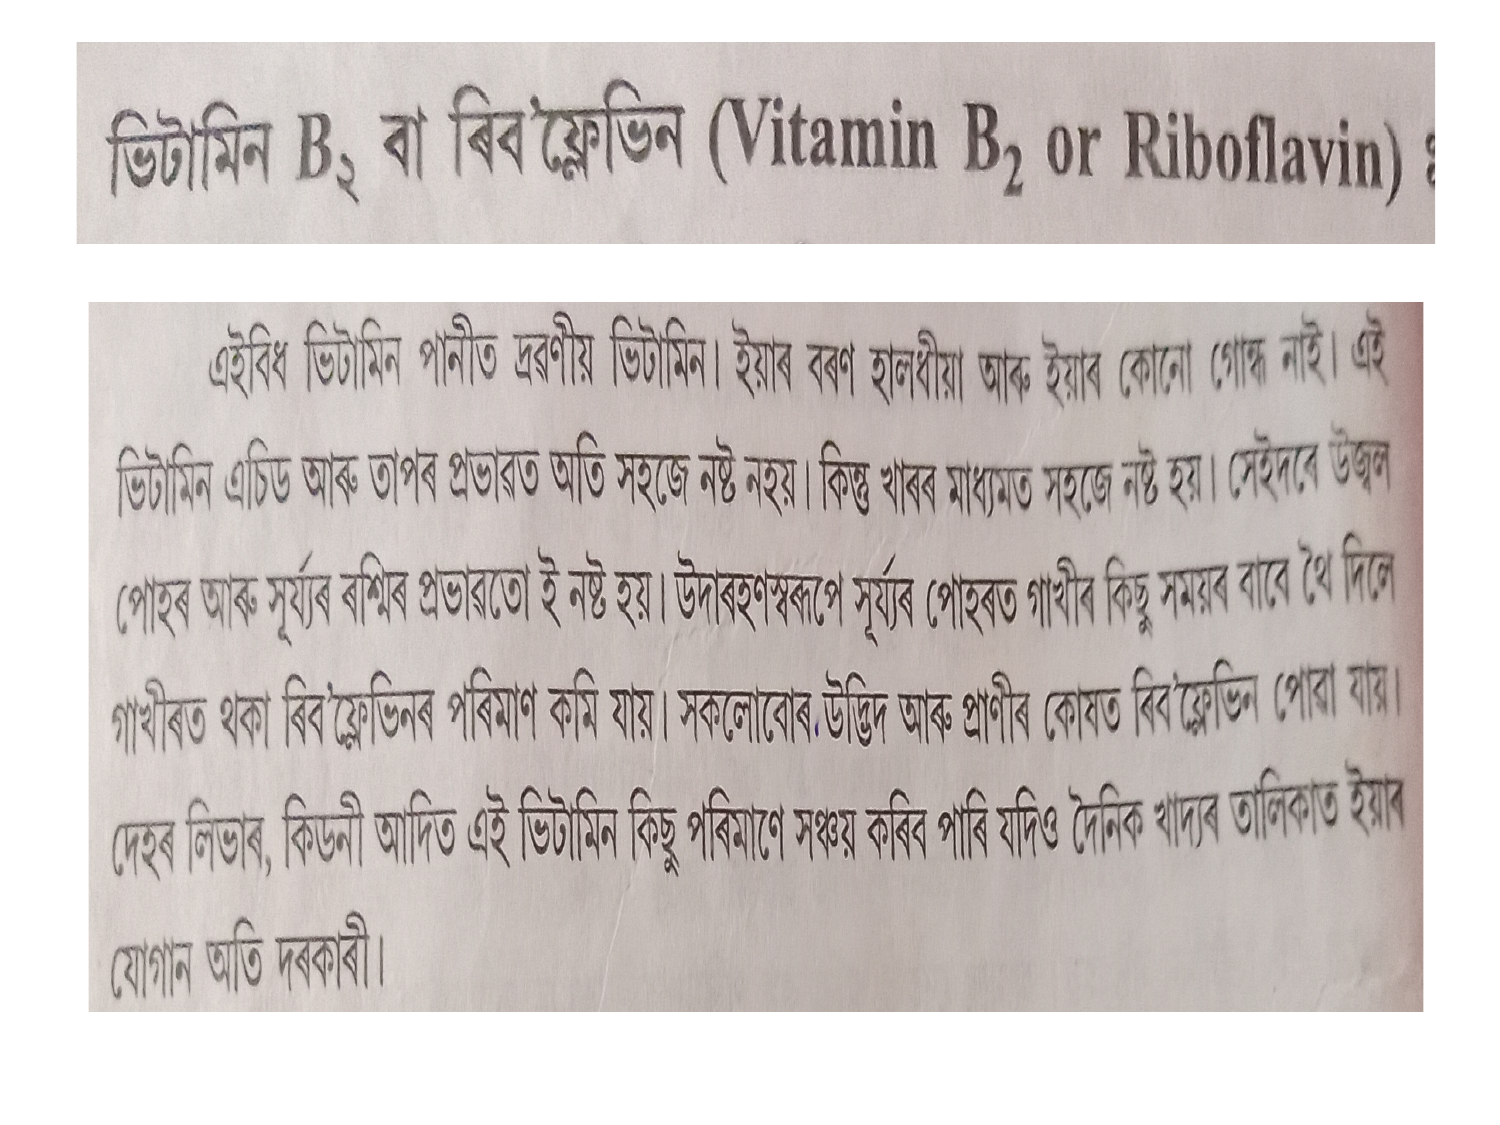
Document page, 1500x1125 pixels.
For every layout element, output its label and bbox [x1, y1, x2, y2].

list [88, 302, 1424, 1012]
list [76, 42, 1436, 244]
